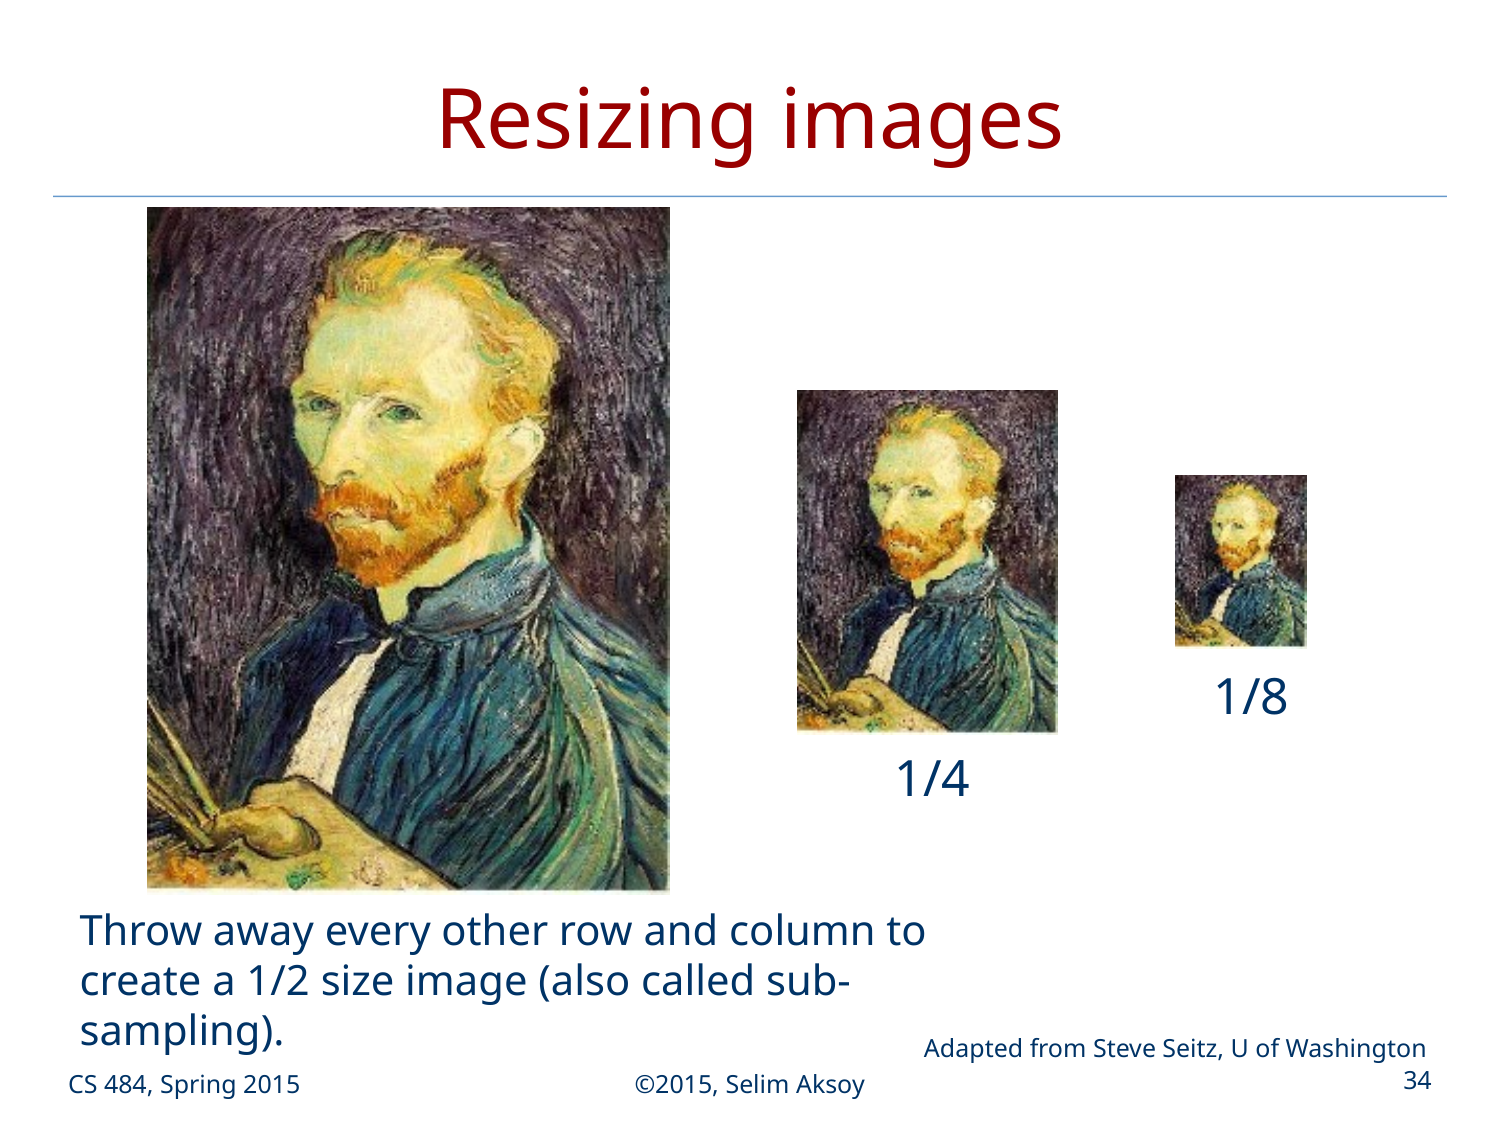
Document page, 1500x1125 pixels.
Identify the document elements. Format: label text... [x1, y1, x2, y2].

picture [1174, 475, 1307, 650]
slide_number 34 [1134, 1052, 1448, 1107]
picture [147, 207, 670, 896]
text_box Throw away every other row and column to create a 1/2 size image (also called sub-sampling). [64, 896, 1034, 1062]
text_box Adapted from Steve Seitz, U of Washington [879, 1025, 1443, 1070]
title Resizing images [53, 31, 1447, 173]
footer ©2015, Selim Aksoy [511, 1062, 988, 1107]
text_box 1/8 [1198, 656, 1306, 732]
picture [796, 390, 1058, 735]
slide_number CS 484, Spring 2015 [52, 1052, 366, 1107]
text_box 1/4 [879, 744, 999, 815]
